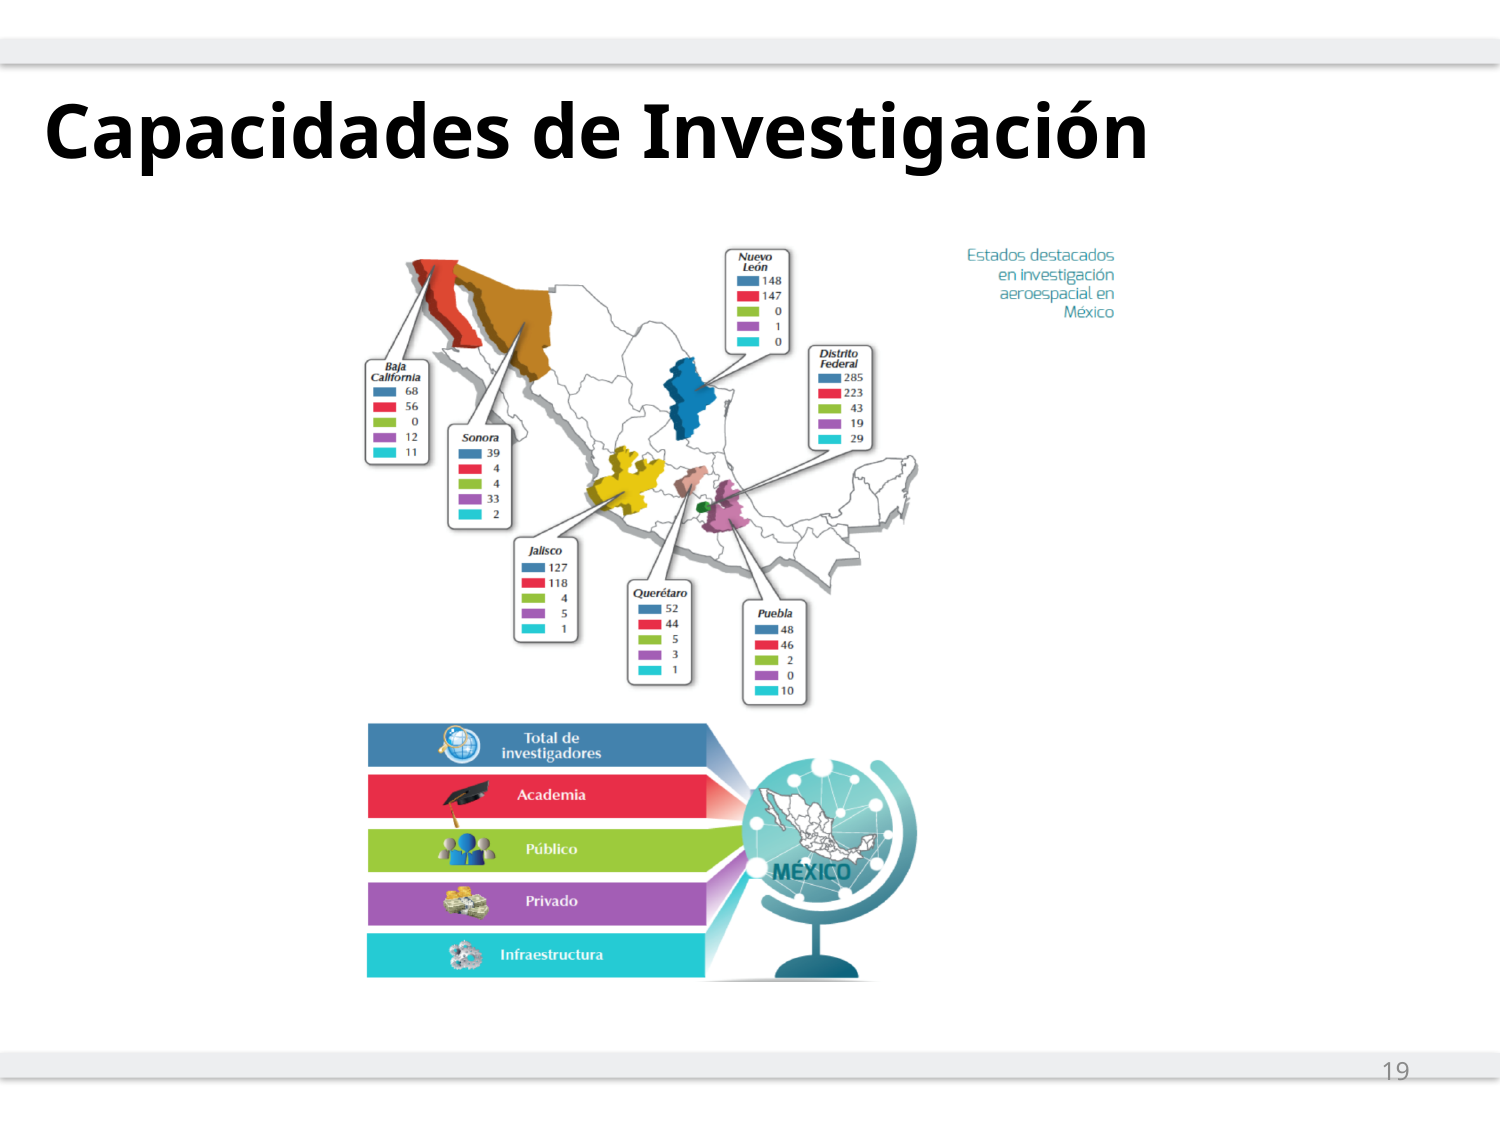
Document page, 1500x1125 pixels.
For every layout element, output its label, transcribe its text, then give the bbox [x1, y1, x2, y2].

slide_number 19 [1074, 1042, 1425, 1103]
title Capacidades de Investigación [28, 49, 1348, 209]
picture [309, 200, 1129, 982]
